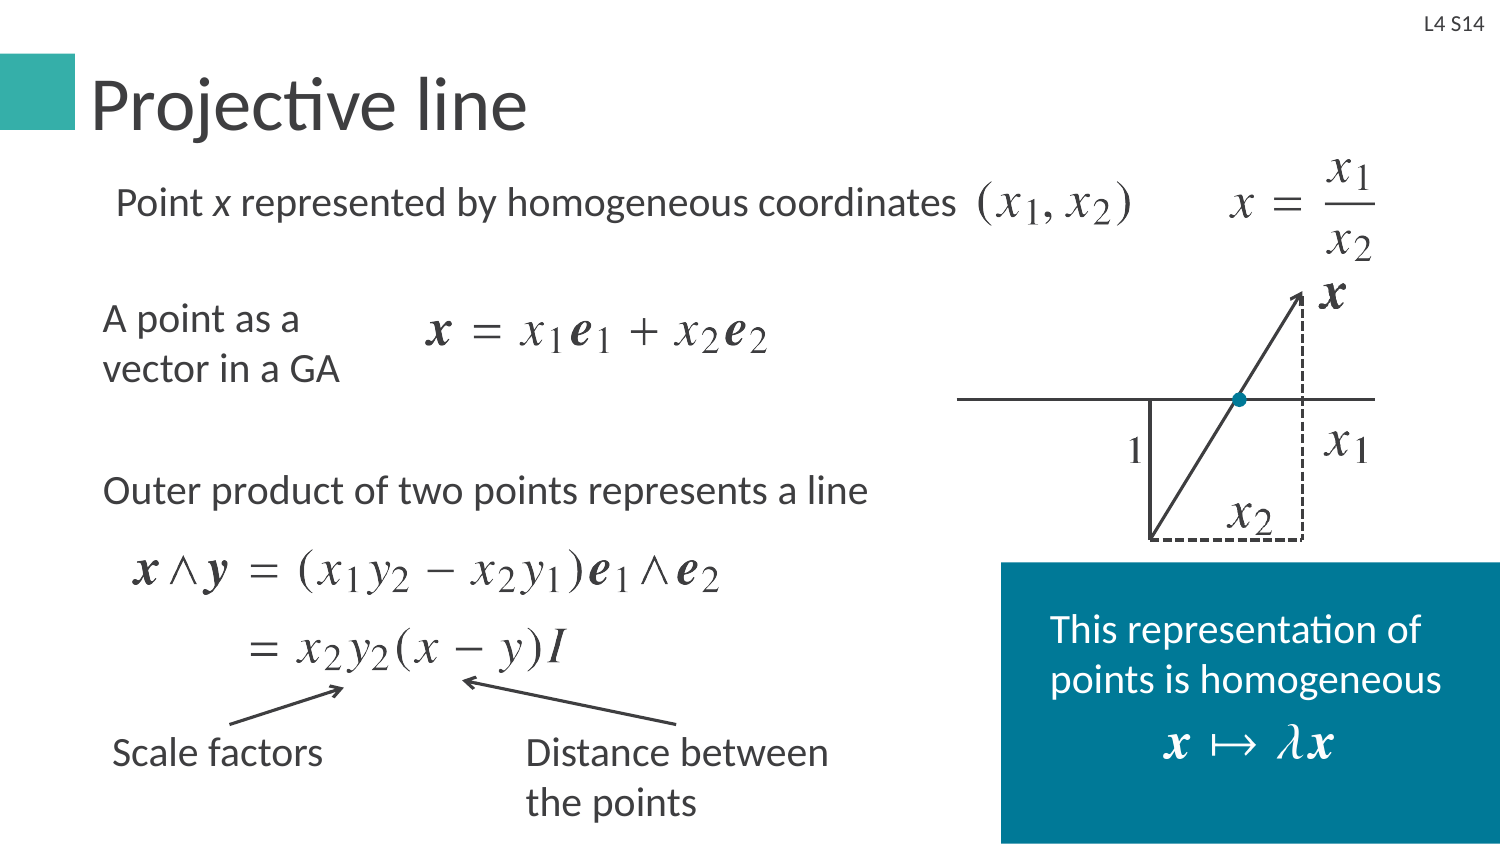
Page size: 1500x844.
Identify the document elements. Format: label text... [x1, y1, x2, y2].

slide_number L4 S14 [1149, 0, 1500, 45]
text_box Outer product of two points represents a line [91, 462, 898, 513]
text_box Point x represented by homogeneous coordinates [104, 175, 967, 226]
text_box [461, 679, 677, 725]
text_box This representation of points is homogeneous [1037, 601, 1474, 702]
picture [1293, 725, 1299, 758]
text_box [229, 687, 345, 725]
picture [1229, 158, 1376, 261]
text_box Distance between the points [513, 724, 839, 825]
picture [978, 181, 1130, 226]
picture [1315, 735, 1327, 758]
text_box A point as a vector in a GA [90, 291, 379, 392]
text_box [999, 560, 1500, 844]
title Projective line [75, 45, 1425, 154]
picture [1129, 435, 1142, 463]
picture [131, 549, 719, 674]
text_box Scale factors [100, 724, 359, 775]
picture [424, 318, 767, 354]
picture [1171, 735, 1184, 758]
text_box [1149, 290, 1303, 539]
picture [1226, 503, 1272, 535]
picture [1213, 735, 1254, 755]
picture [1323, 431, 1367, 463]
picture [1318, 283, 1346, 309]
